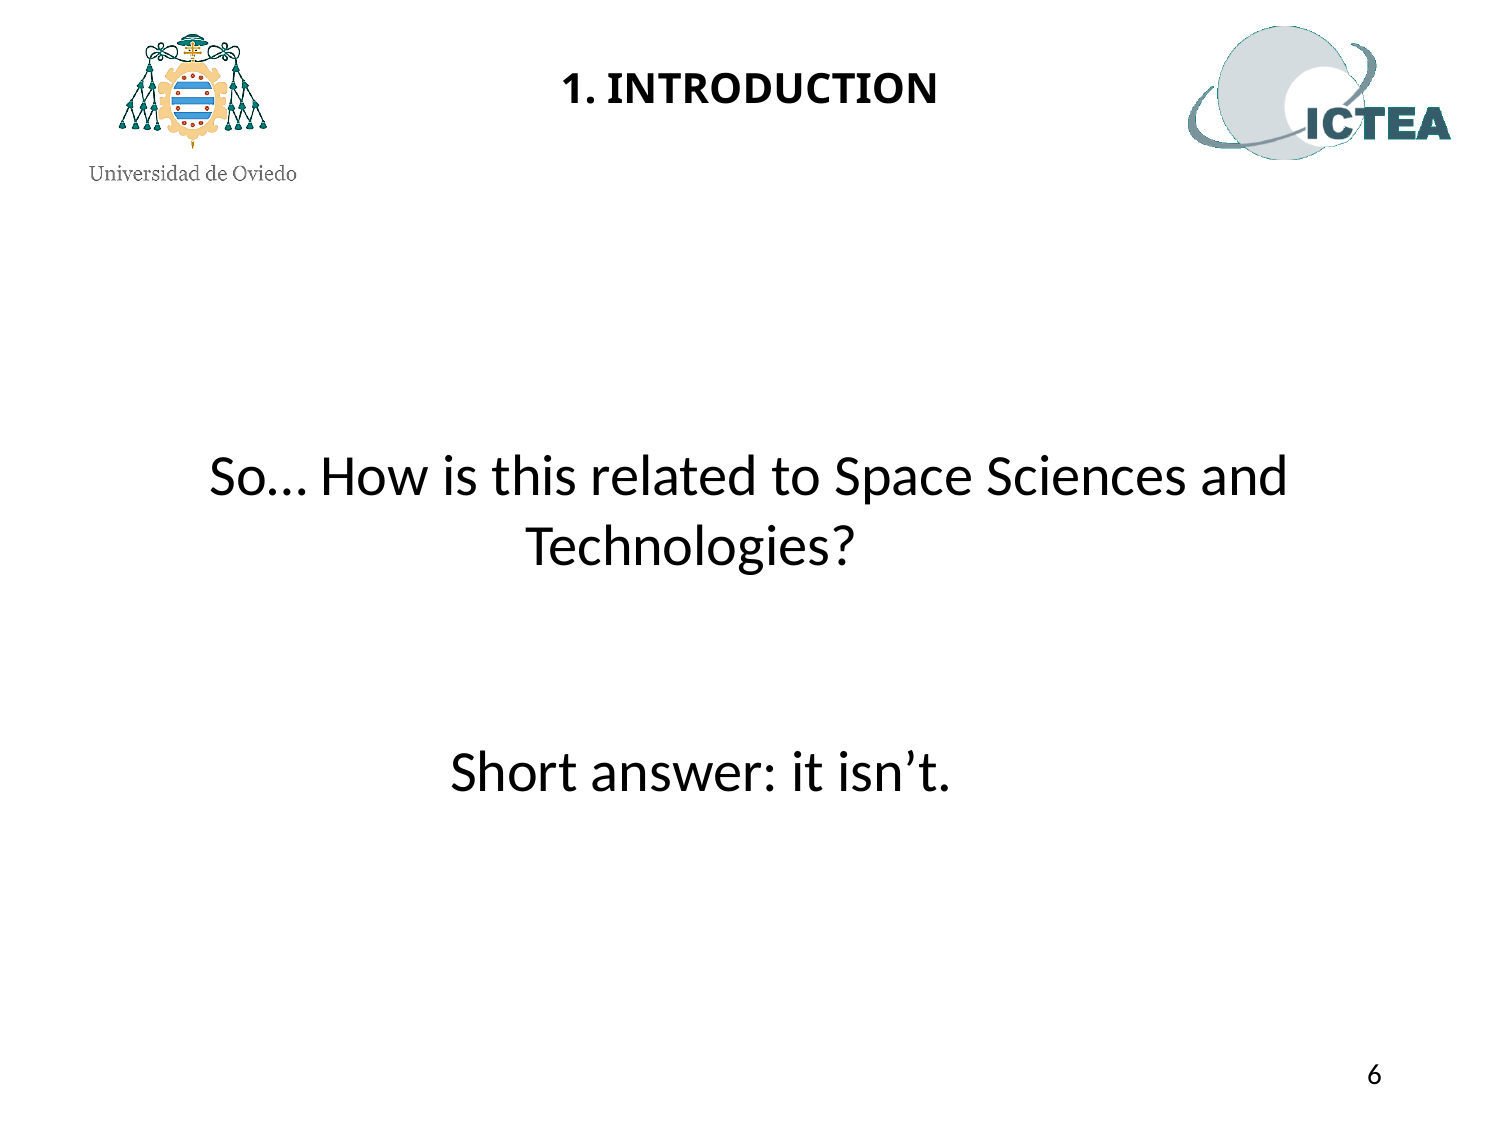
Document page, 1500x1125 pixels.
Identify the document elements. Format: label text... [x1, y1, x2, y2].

text_box So… How is this related to Space Sciences and Technologies? [110, 429, 1390, 585]
text_box Short answer: it isn’t. [110, 726, 1390, 811]
text_box 1. INTRODUCTION [304, 54, 1186, 120]
picture [78, 22, 304, 192]
picture [1186, 26, 1452, 160]
slide_number 6 [1059, 1042, 1397, 1103]
